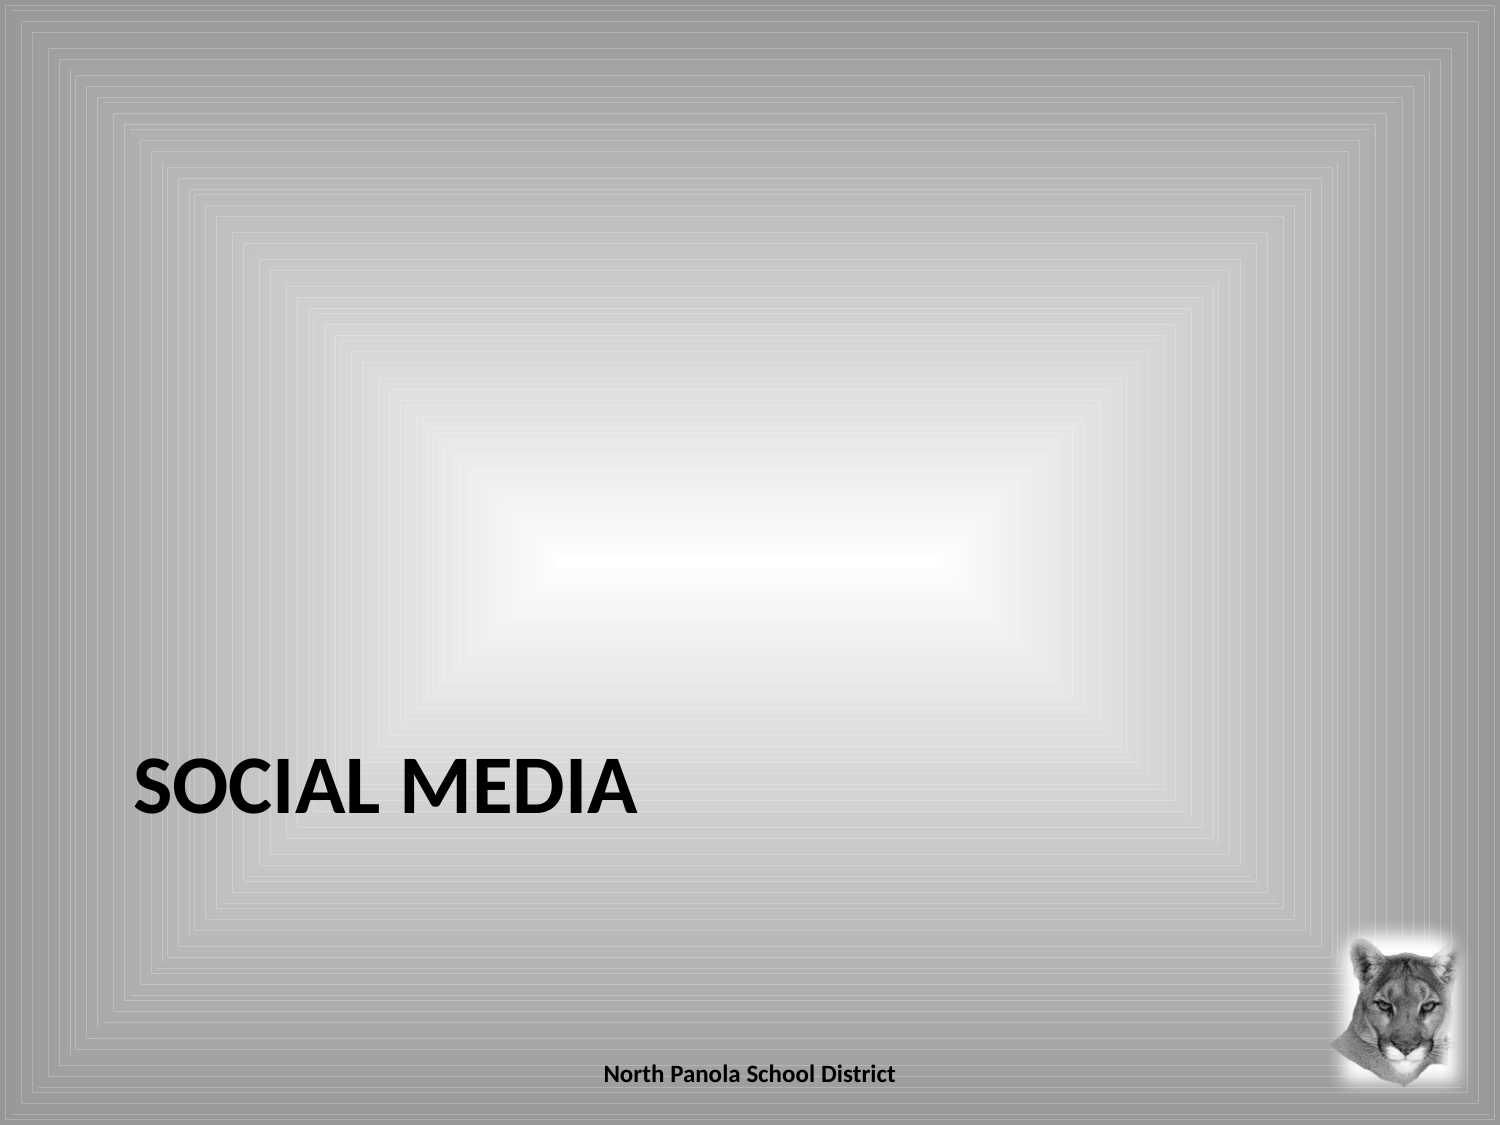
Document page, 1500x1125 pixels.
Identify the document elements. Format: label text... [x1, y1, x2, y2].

footer North Panola School District [512, 1042, 988, 1103]
title Social Media [118, 722, 1394, 947]
picture [1324, 916, 1476, 1101]
